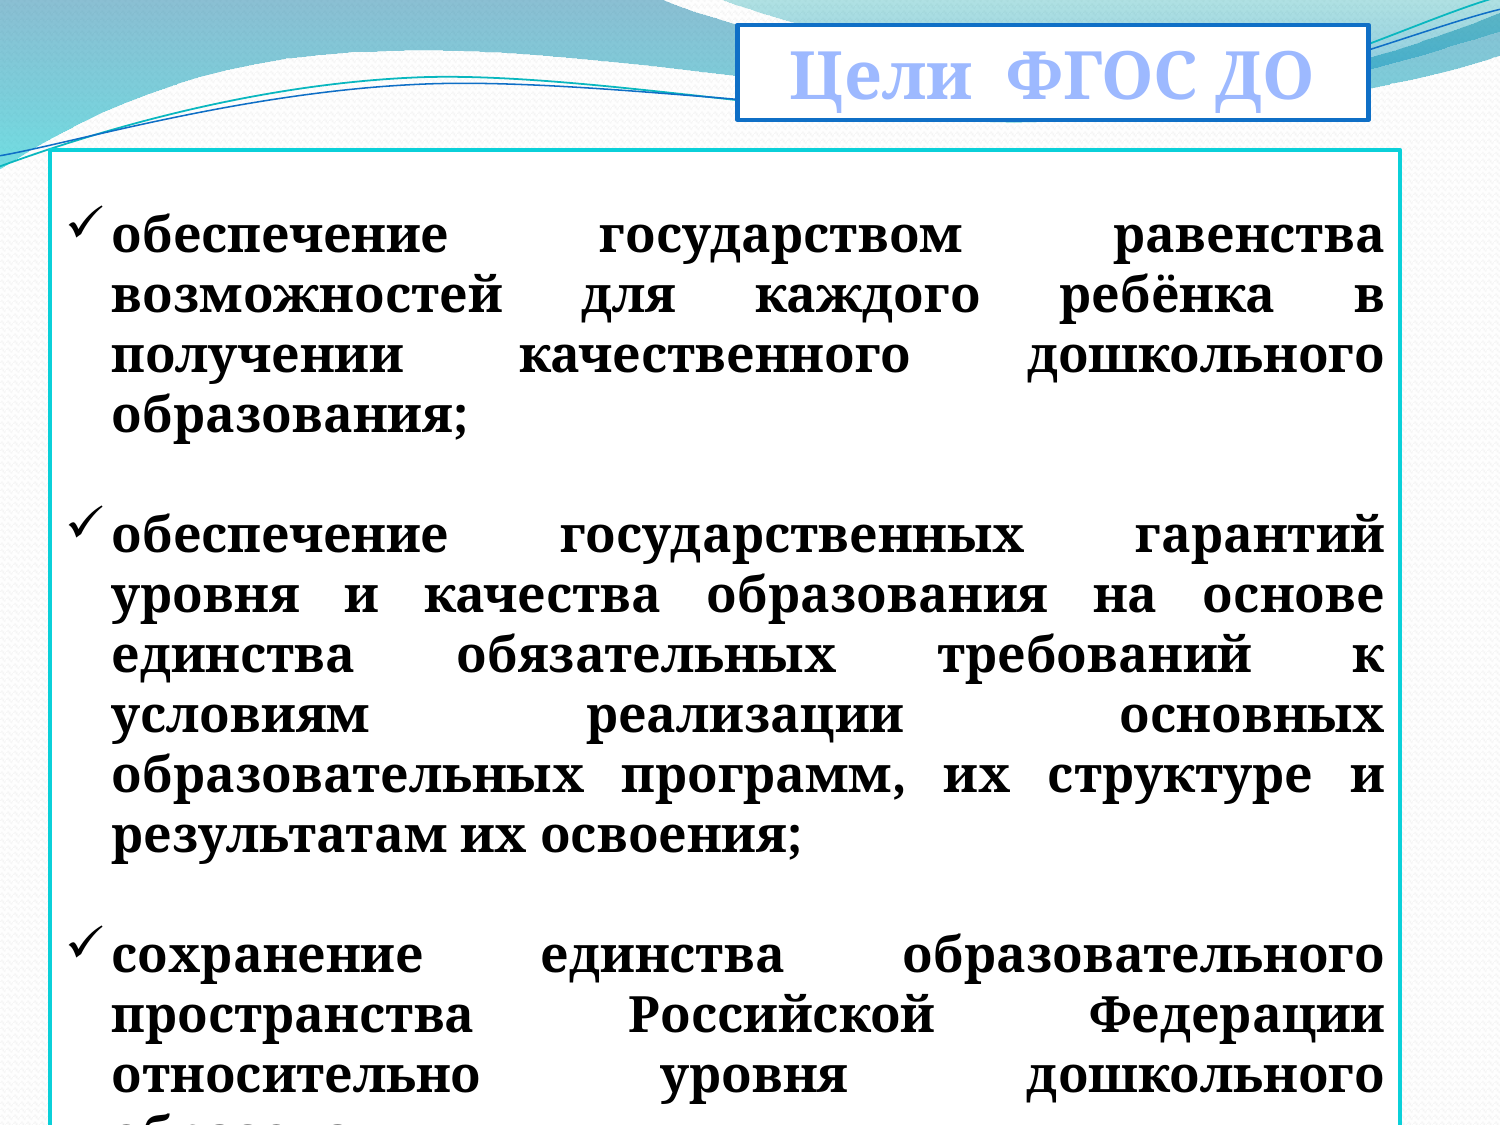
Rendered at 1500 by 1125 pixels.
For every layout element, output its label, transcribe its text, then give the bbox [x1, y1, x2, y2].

text_box обеспечение государством равенства возможностей для каждого ребёнка в получении качественного дошкольного образования; обеспечение государственных гарантий уровня и качества образования на основе единства обязательных требований к условиям реализации основных образовательных программ, их структуре и результатам их освоения; сохранение единства образовательного пространства Российской Федерации относительно уровня дошкольного образования. [48, 148, 1402, 1125]
text_box Цели ФГОС ДО [735, 23, 1371, 122]
